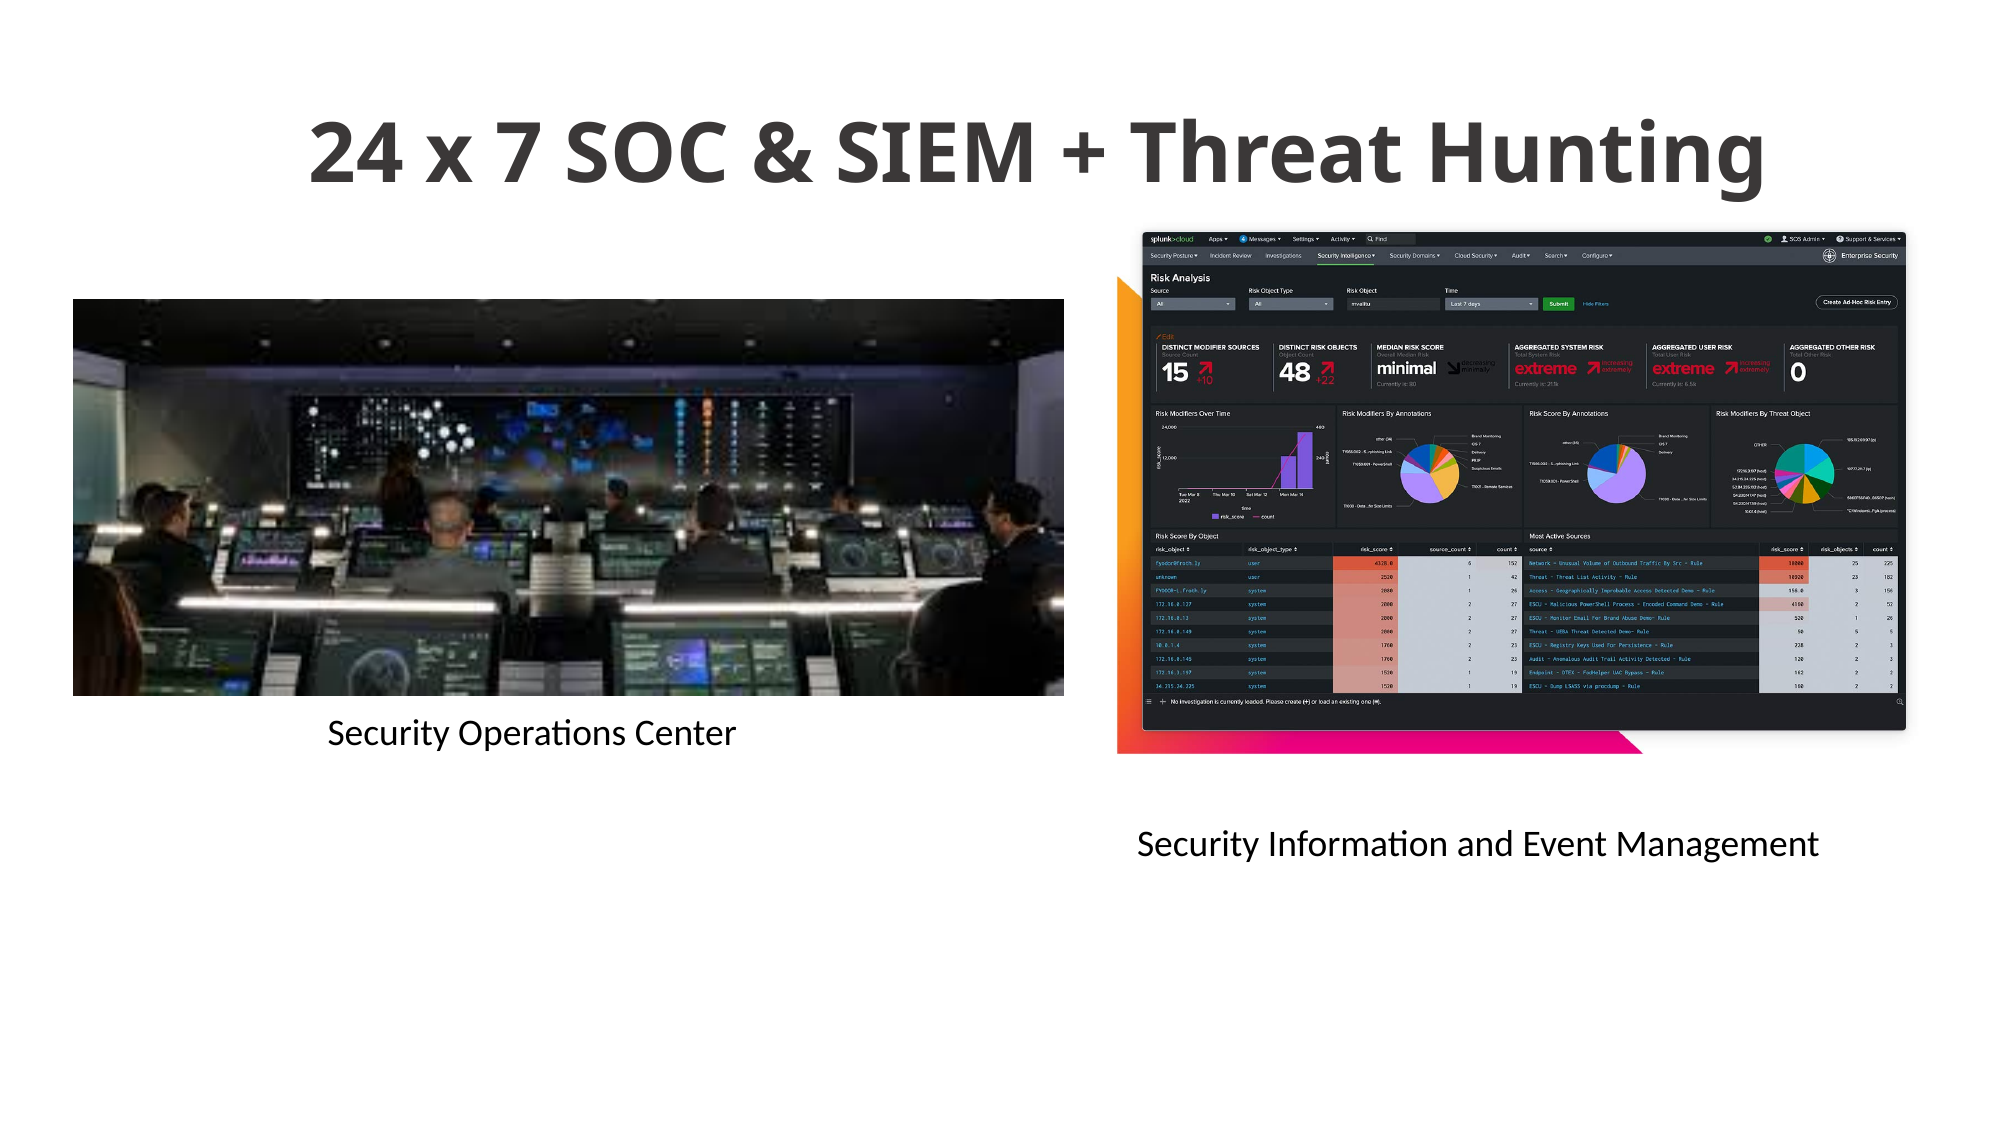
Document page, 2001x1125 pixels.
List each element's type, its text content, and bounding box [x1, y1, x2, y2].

picture [1102, 204, 1945, 758]
text_box Security Operations Center [312, 700, 1248, 761]
title 24 x 7 SOC & SIEM + Threat Hunting [0, 55, 2000, 256]
text_box Security Information and Event Management [1122, 811, 2000, 871]
picture [73, 299, 1064, 696]
